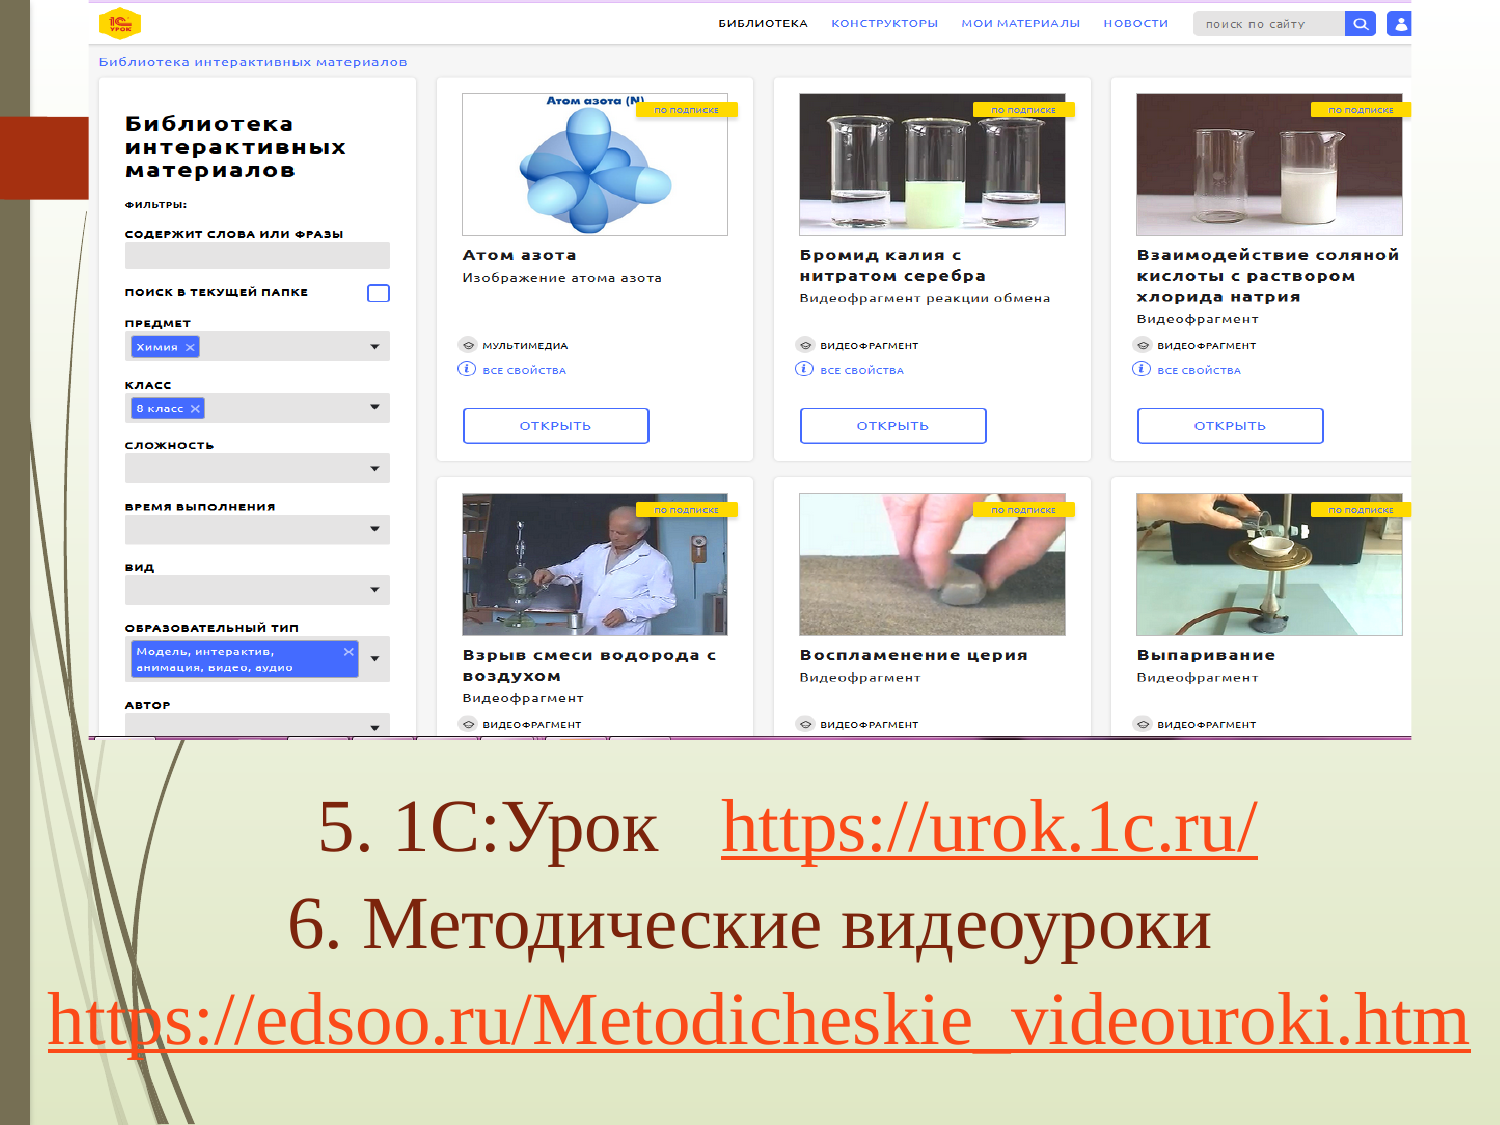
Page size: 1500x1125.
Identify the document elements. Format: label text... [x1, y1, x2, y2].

picture [88, 0, 1412, 740]
text_box 5. 1С:Урок https://urok.1c.ru/ 6. Методические видеоуроки https://edsoo.ru/Metodicheskie_videouroki.htm [0, 763, 1500, 1067]
